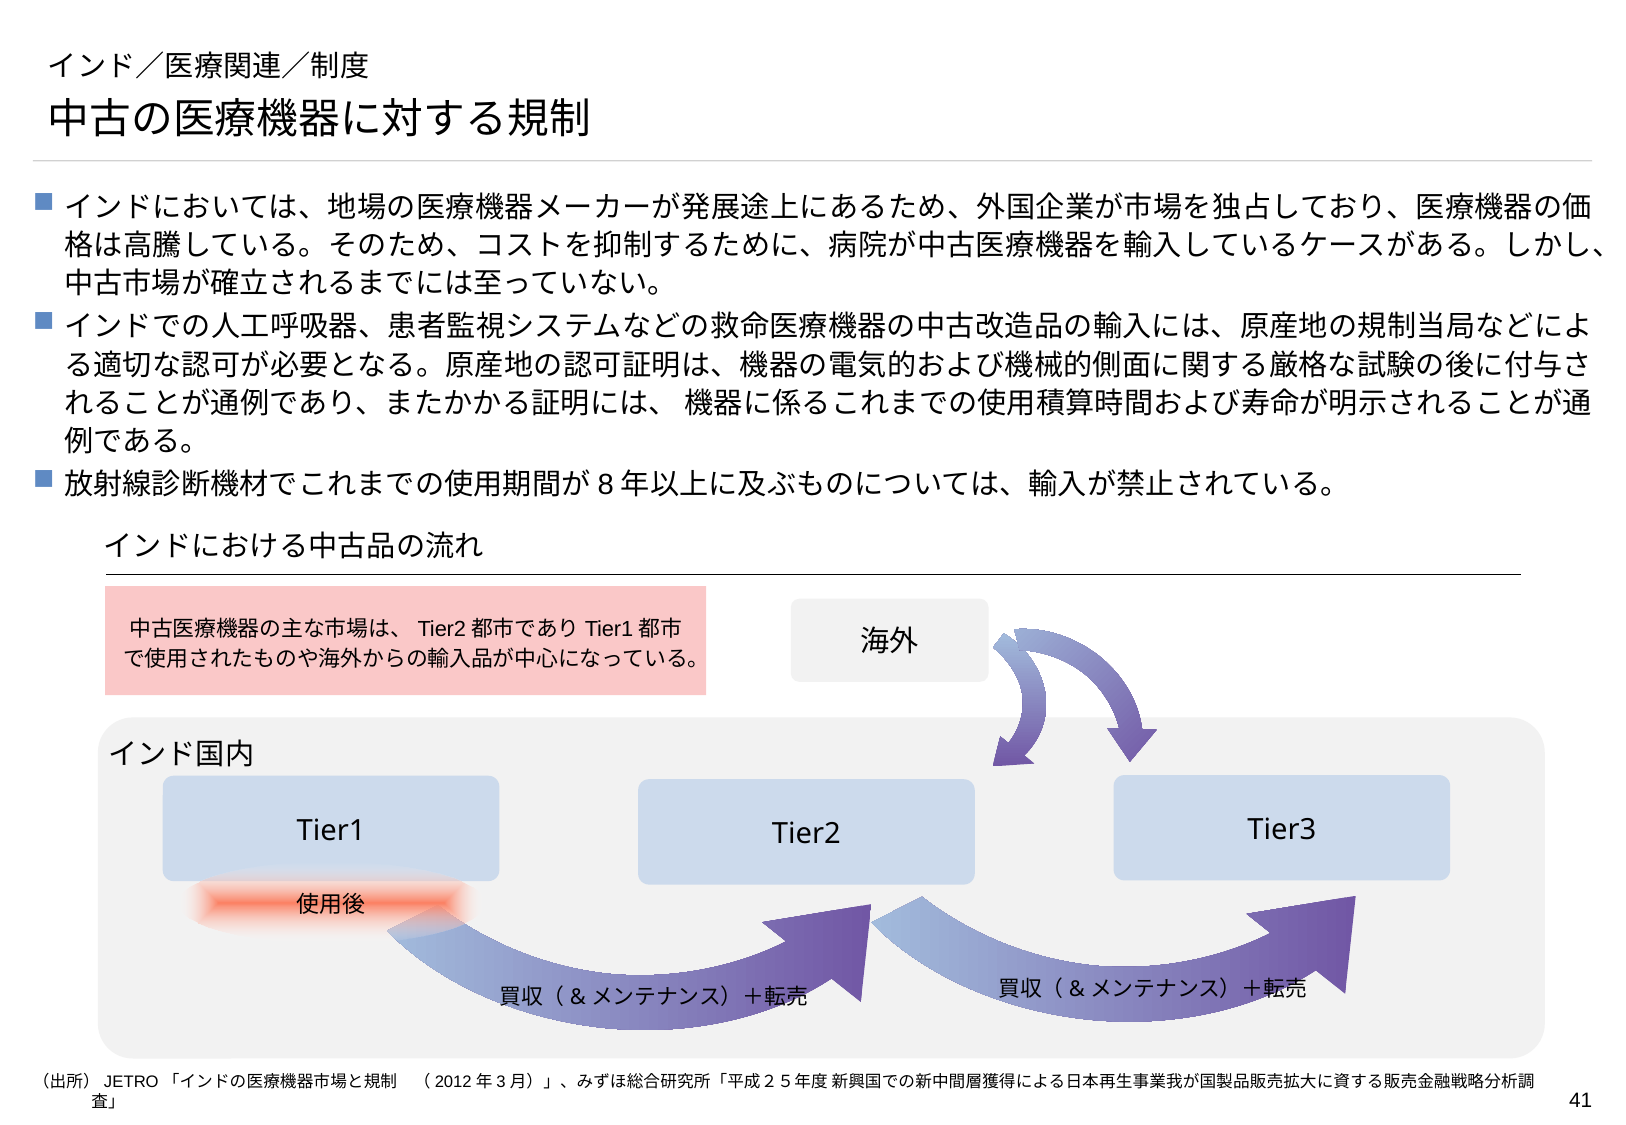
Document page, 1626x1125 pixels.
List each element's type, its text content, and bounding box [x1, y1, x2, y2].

text_box [1025, 1008, 1231, 1022]
text_box 使用後 [177, 861, 485, 944]
text_box Tier2 [635, 777, 977, 887]
text_box Tier1 [160, 773, 502, 884]
text_box インド国内 [95, 715, 1547, 1061]
text_box 買収（&メンテナンス）＋転売 [983, 966, 1356, 1008]
text_box [396, 924, 626, 997]
text_box インドにおいては、地場の医療機器メーカーが発展途上にあるため、外国企業が市場を独占しており、医療機器の価格は高騰している。そのため、コストを抑制するために、病院が中古医療機器を輸入しているケースがある。しかし、中古市場が確立されるまでには至っていない。 インドでの人工呼吸器、患者監視システムなどの救命医療機器の中古改造品の輸入には、原産地の規制当局などによる適切な認可が必要となる。原産地の認可証明は、機器の電気的および機械的側面に関する厳格な試験の後に付与されることが通例であり、またかかる証明には、 機器に係るこれまでの使用積算時間および寿命が明示されることが通例である。 放射線診断機材でこれまでの使用期間が8年以上に及ぶものについては、輸入が禁止されている。 [32, 184, 1593, 543]
text_box 海外 [788, 596, 991, 684]
text_box 中古医療機器の主な市場は、Tier2都市でありTier1都市で使用されたものや海外からの輸入品が中心になっている。 [105, 586, 707, 696]
title インド／医療関連／制度 [32, 30, 1593, 90]
text_box [992, 633, 1047, 767]
text_box Tier3 [1111, 772, 1453, 883]
text_box （出所）JETRO「インドの医療機器市場と規制 （2012年3月）」、みずほ総合研究所「平成２５年度 新興国での新中間層獲得による日本再生事業我が国製品販売拡大に資する販売金融戦略分析調査」 [32, 1070, 1545, 1101]
text_box [543, 1017, 745, 1030]
list 中古の医療機器に対する規制 [32, 90, 1593, 149]
text_box 買収（&メンテナンス）＋転売 [484, 975, 857, 1017]
text_box [871, 896, 1099, 995]
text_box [103, 526, 1522, 575]
text_box [654, 904, 872, 1002]
text_box [1149, 895, 1356, 966]
text_box [1014, 628, 1157, 762]
